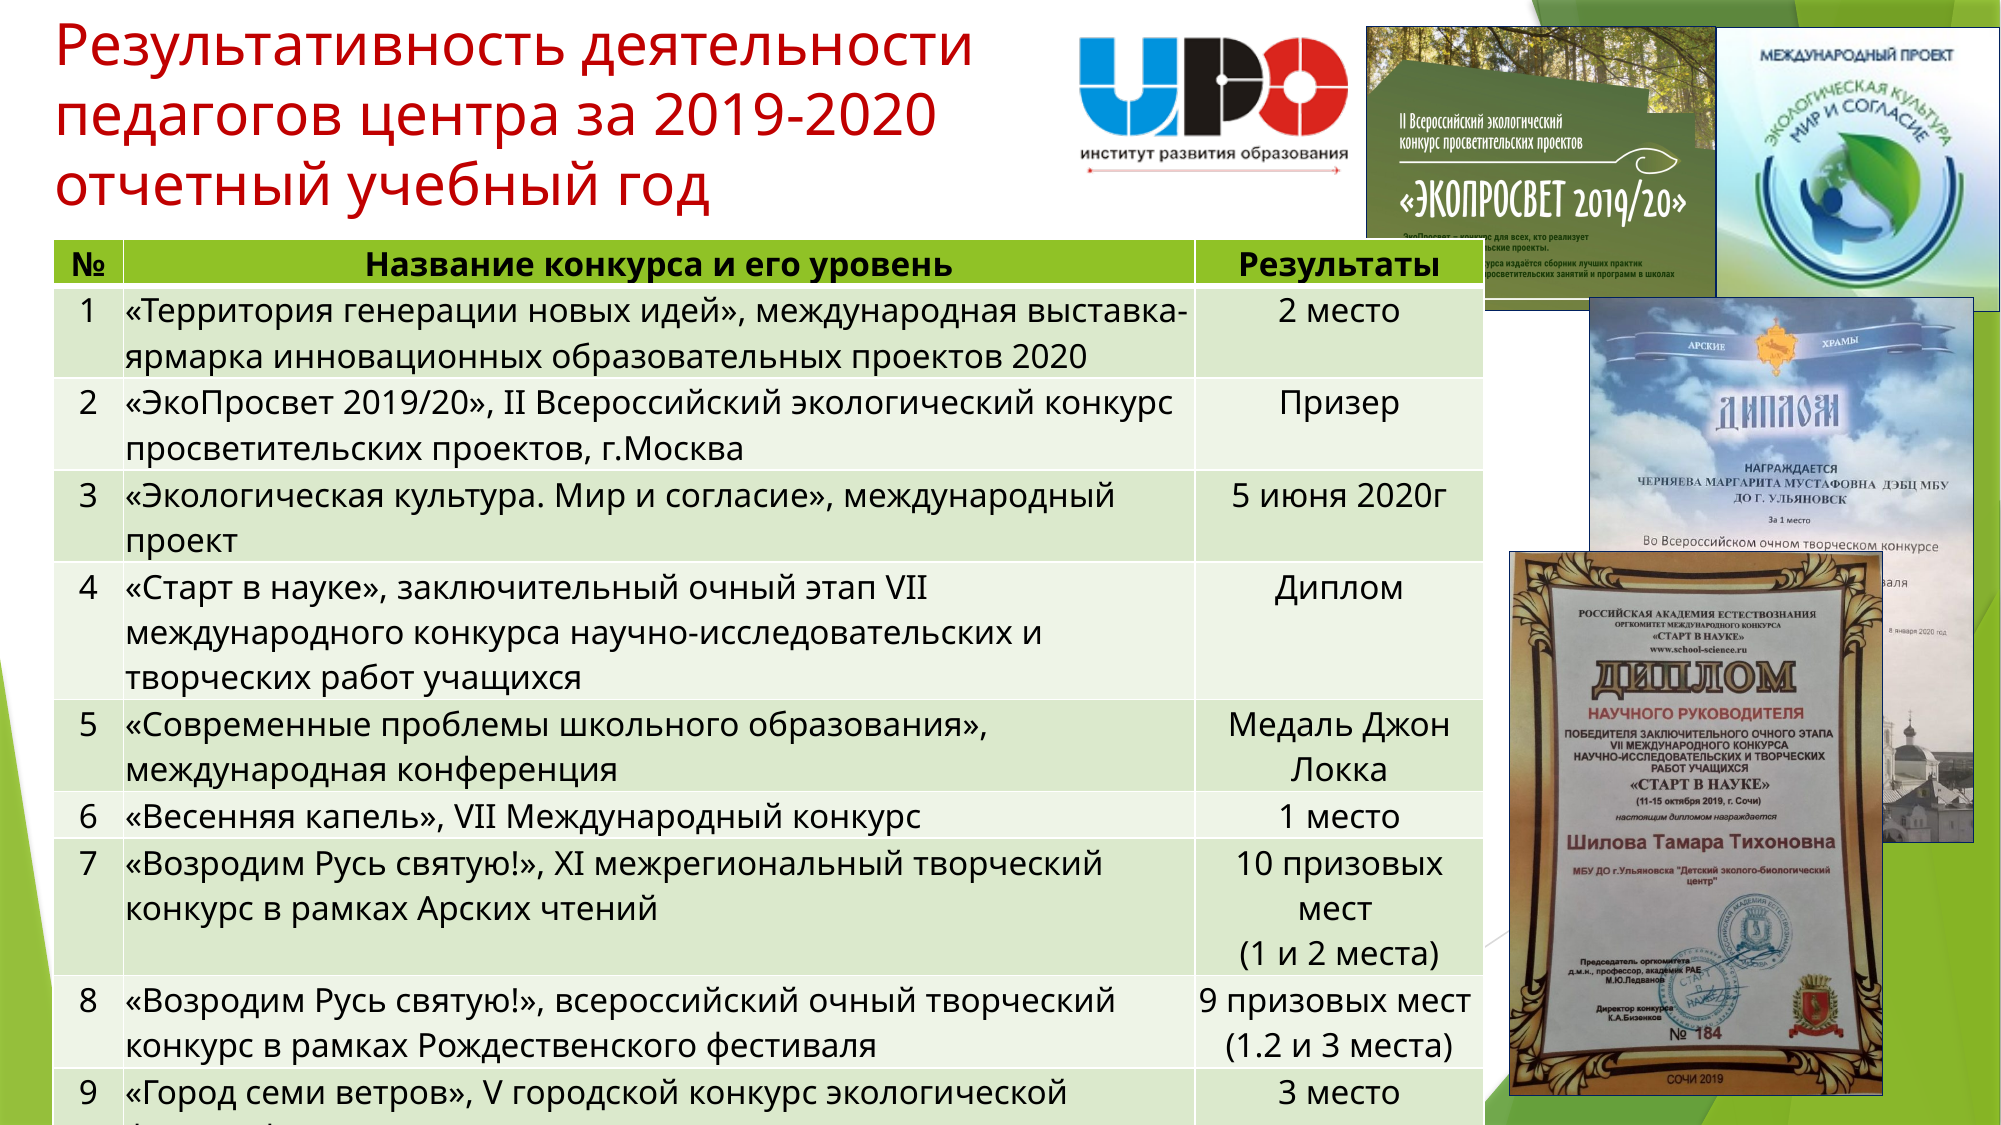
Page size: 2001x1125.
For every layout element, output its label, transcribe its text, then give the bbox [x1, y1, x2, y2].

table_header № [54, 240, 123, 283]
table_cell 4 [54, 563, 123, 699]
table_cell «Город семи ветров», V городской конкурс экологической фотографии [124, 1069, 1194, 1125]
table_cell «Возродим Русь святую!», XI межрегиональный творческий конкурс в рамках Арских чтений [124, 839, 1194, 975]
table_cell 5 [54, 700, 123, 791]
table_cell 2 [54, 379, 123, 469]
picture [1365, 26, 2000, 1097]
table_cell 3 место [1196, 1069, 1483, 1125]
table_header Название конкурса и его уровень [124, 240, 1194, 283]
picture [1072, 31, 1358, 176]
table_cell 9 [54, 1069, 123, 1125]
table_cell 1 место [1196, 792, 1483, 837]
title Результативность деятельности педагогов центра за 2019-2020 отчетный учебный год [39, 0, 1075, 160]
table_cell «Весенняя капель», VII Международный конкурс [124, 792, 1194, 837]
table_cell «Возродим Русь святую!», всероссийский очный творческий конкурс в рамках Рождественского фестиваля [124, 976, 1194, 1067]
table_cell 5 июня 2020г [1196, 471, 1483, 561]
table_cell Призер [1196, 379, 1483, 469]
table_cell 10 призовых мест (1 и 2 места) [1196, 839, 1483, 975]
table_cell Медаль Джон Локка [1196, 700, 1483, 791]
table_cell «Старт в науке», заключительный очный этап VII международного конкурса научно-исследовательских и творческих работ учащихся [124, 563, 1194, 699]
table_cell «Современные проблемы школьного образования», международная конференция [124, 700, 1194, 791]
table_cell «Территория генерации новых идей», международная выставка-ярмарка инновационных образовательных проектов 2020 [124, 289, 1194, 377]
table_cell 8 [54, 976, 123, 1067]
table_cell 7 [54, 839, 123, 975]
table_cell Диплом [1196, 563, 1483, 699]
table_cell 3 [54, 471, 123, 561]
table_cell «Экологическая культура. Мир и согласие», международный проект [124, 471, 1194, 561]
table_header Результаты [1196, 240, 1360, 283]
table_cell «ЭкоПросвет 2019/20», II Всероссийский экологический конкурс просветительских проектов, г.Москва [124, 379, 1194, 469]
table_cell 6 [54, 792, 123, 837]
table_cell 9 призовых мест (1.2 и 3 места) [1196, 976, 1483, 1067]
table_cell 2 место [1196, 289, 1483, 377]
table_cell 1 [54, 289, 123, 377]
